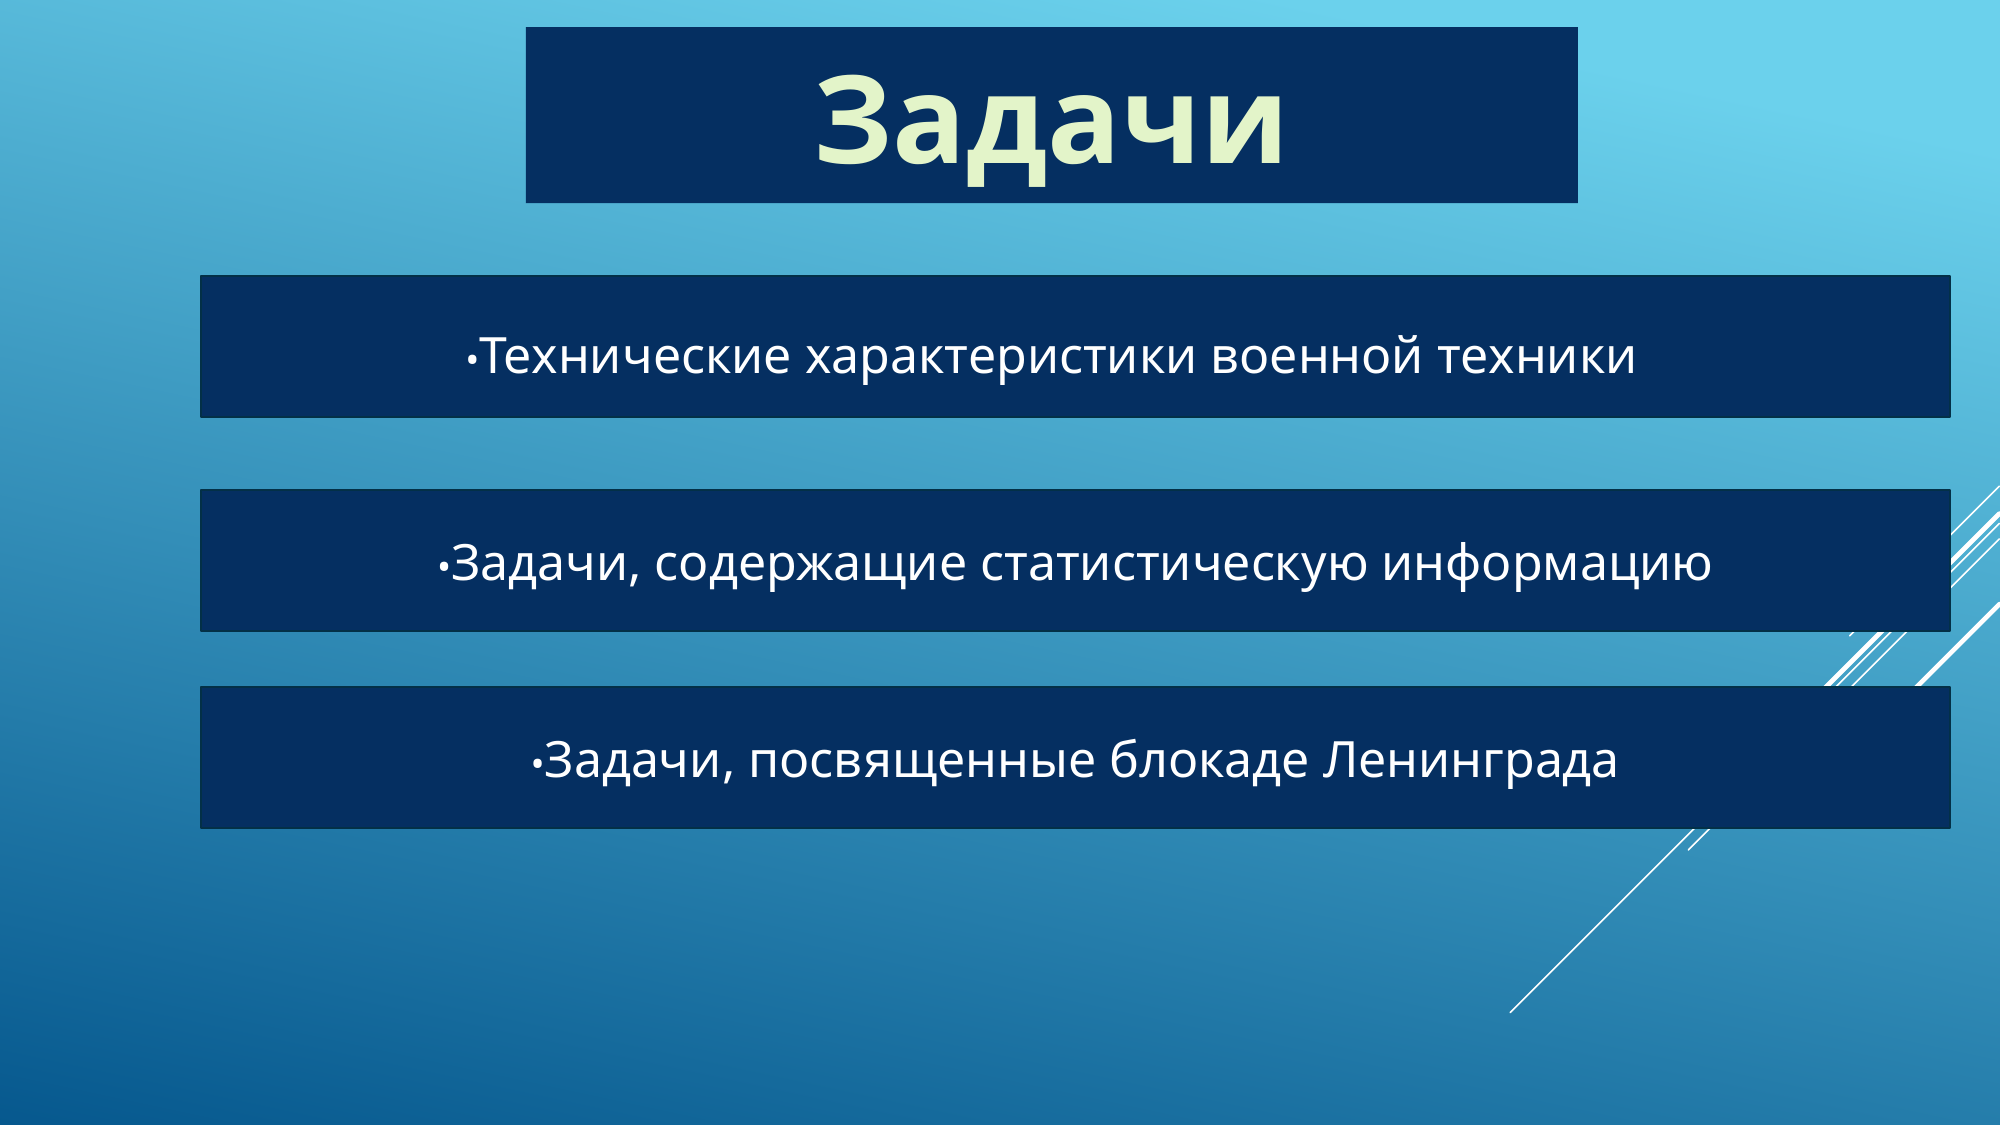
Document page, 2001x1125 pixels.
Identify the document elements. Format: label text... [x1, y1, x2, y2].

text_box [200, 275, 1951, 418]
text_box Задачи [525, 27, 1578, 204]
text_box •Задачи, посвященные блокаде Ленинграда [200, 686, 1951, 829]
text_box •Технические характеристики военной техники [254, 316, 1850, 392]
text_box •Задачи, содержащие статистическую информацию [200, 489, 1951, 632]
